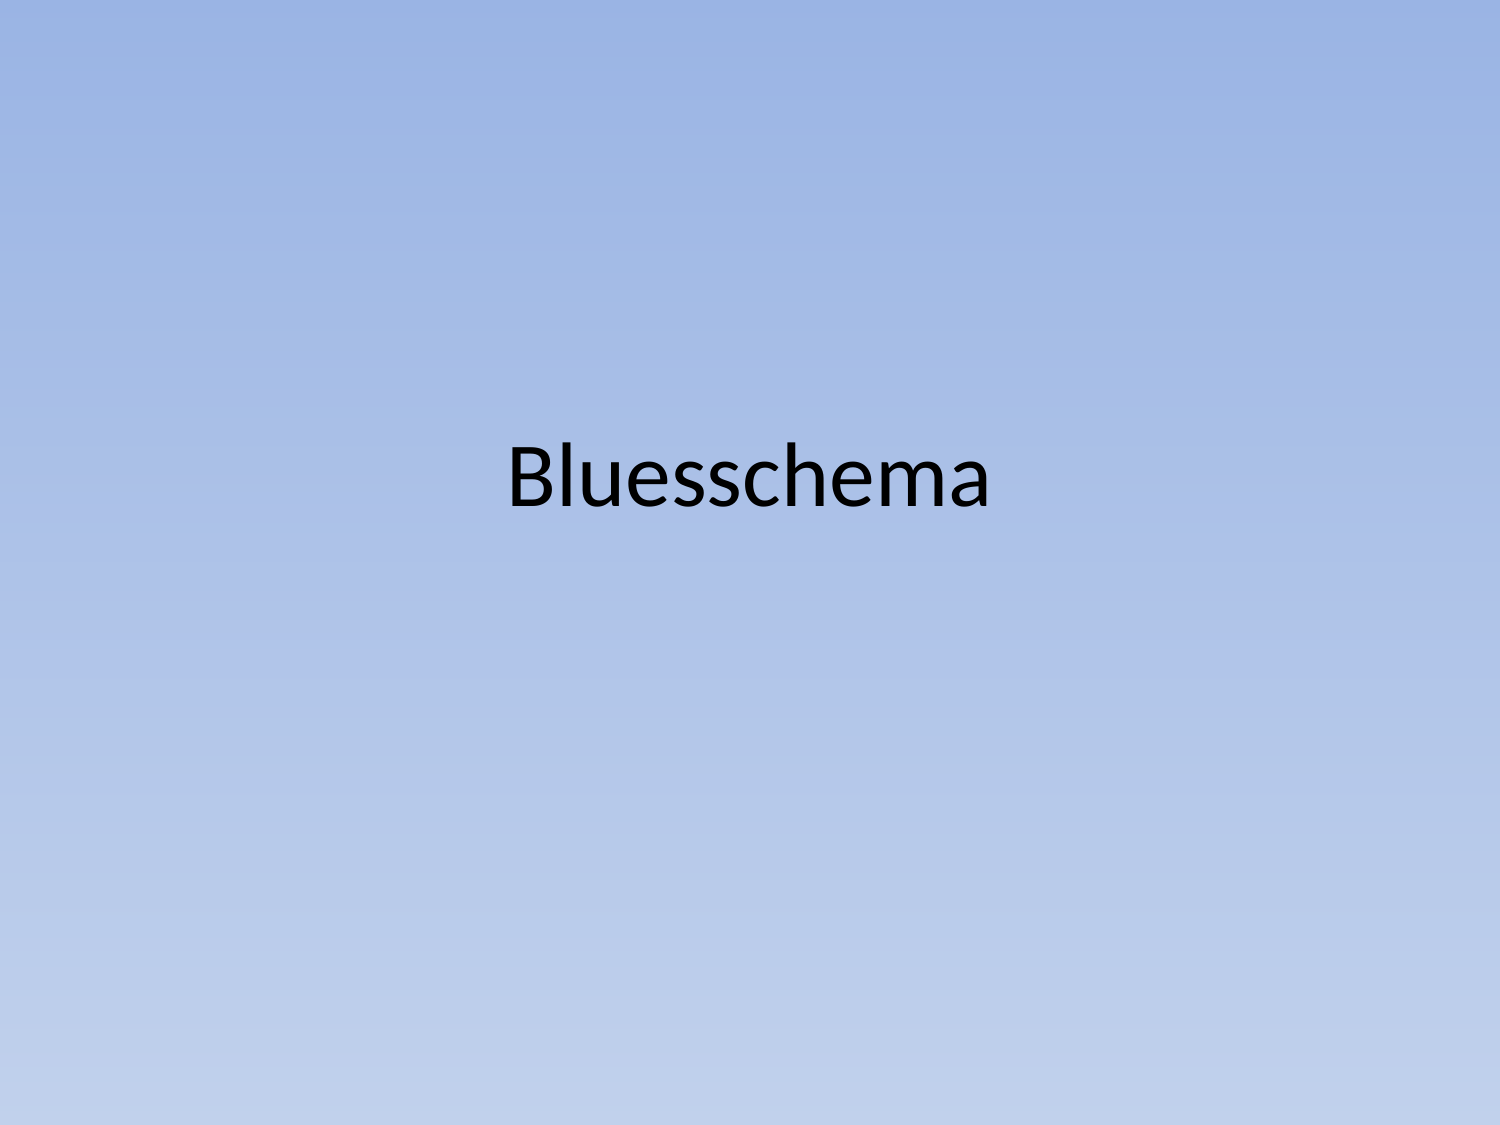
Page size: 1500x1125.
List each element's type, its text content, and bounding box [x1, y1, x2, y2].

title Bluesschema [112, 349, 1388, 591]
